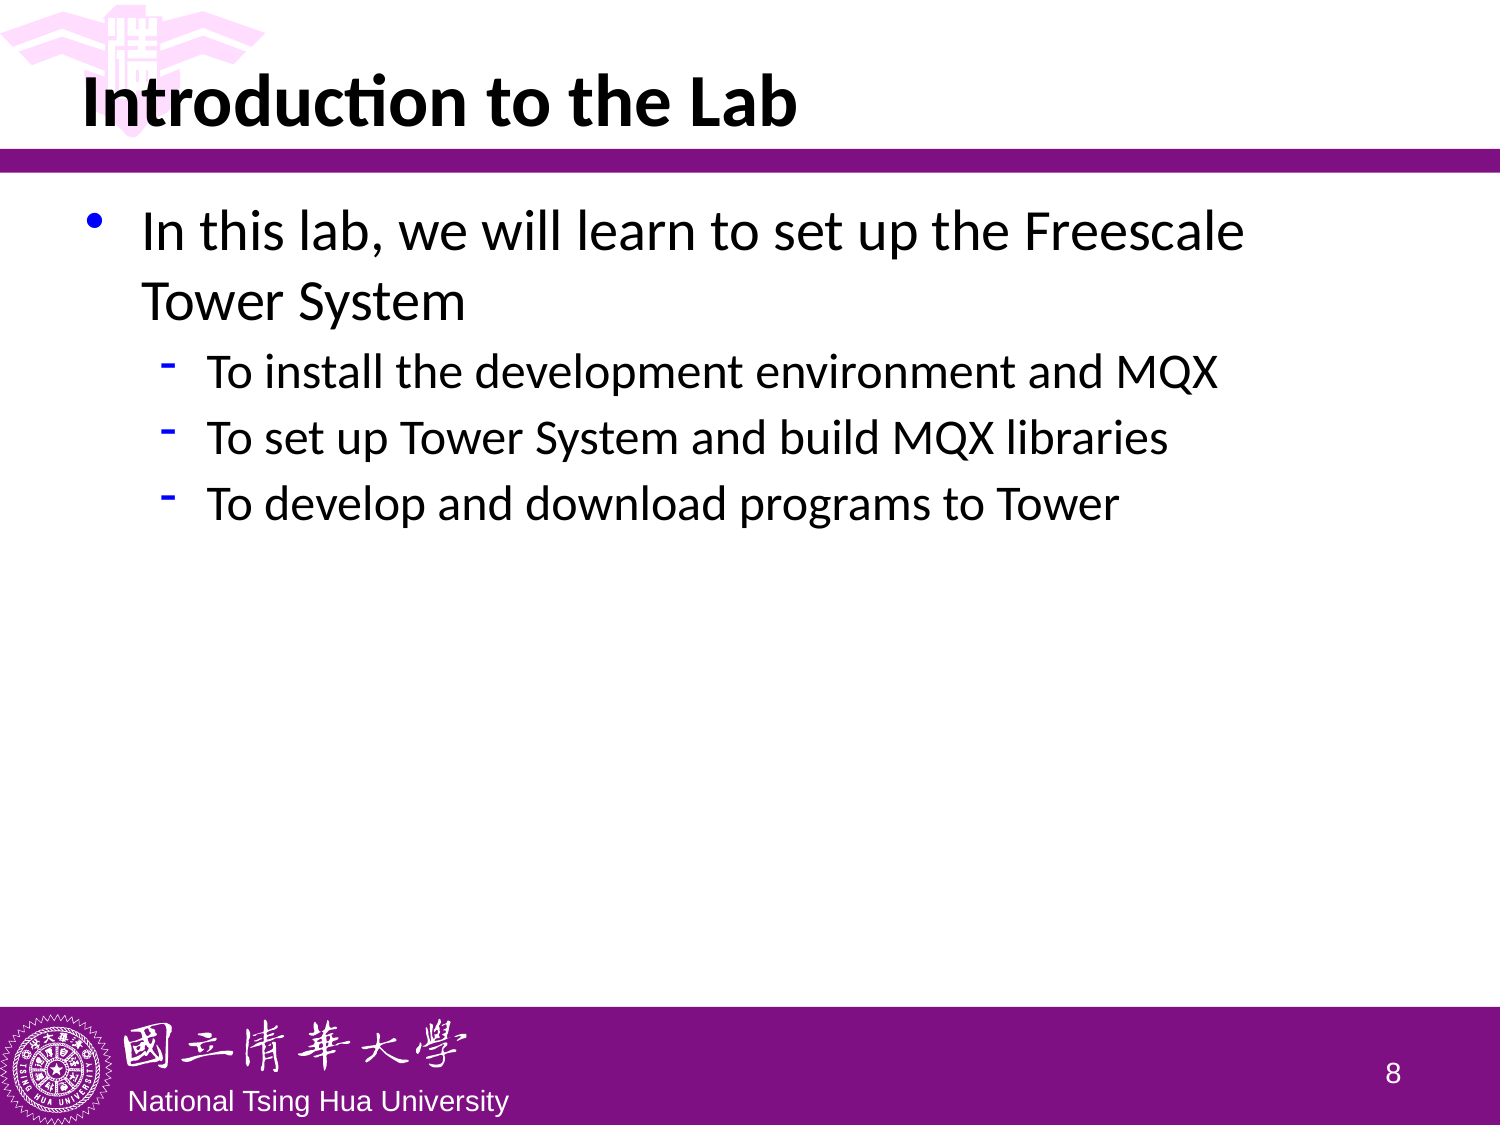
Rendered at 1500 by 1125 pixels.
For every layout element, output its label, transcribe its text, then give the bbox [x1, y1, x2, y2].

list In this lab, we will learn to set up the Freescale Tower System To install the development environment and MQX To set up Tower System and build MQX libraries To develop and download programs to Tower [69, 184, 1412, 1000]
title Introduction to the Lab [66, 37, 1413, 149]
slide_number 7 [1104, 1021, 1417, 1097]
